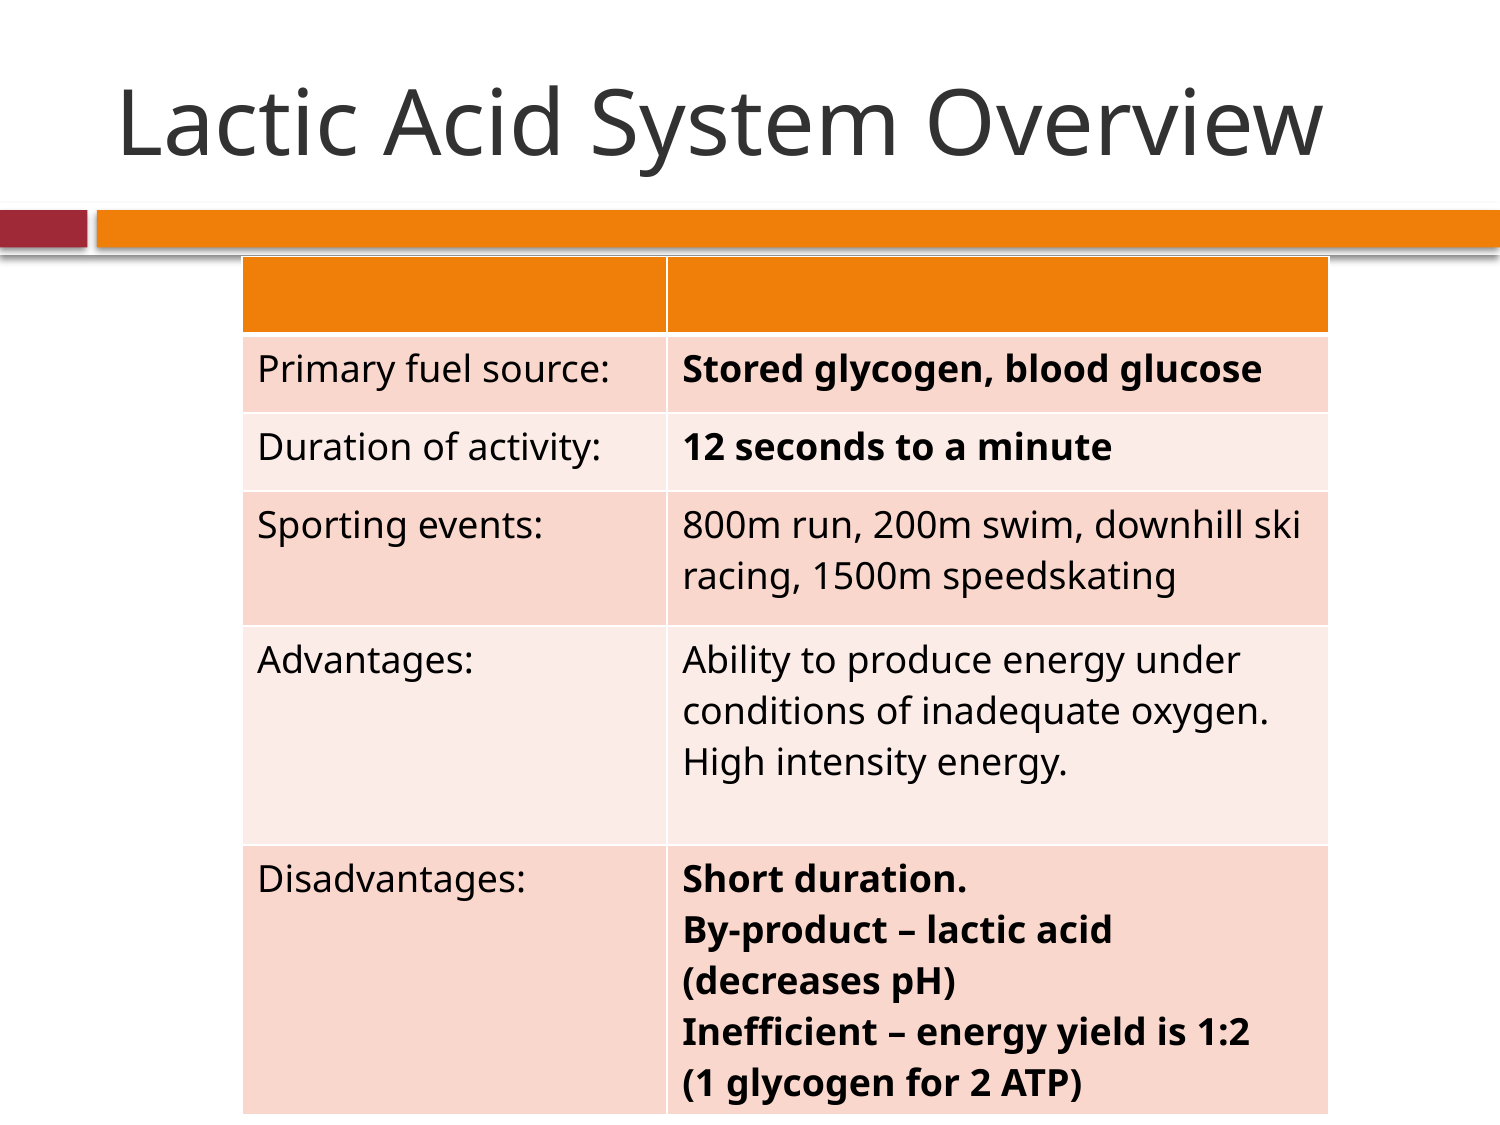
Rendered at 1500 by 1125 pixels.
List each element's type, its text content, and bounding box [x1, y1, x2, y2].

table_cell 12 seconds to a minute [668, 414, 1328, 490]
table_cell Sporting events: [243, 492, 666, 625]
table_header [668, 257, 1328, 332]
table_cell Short duration. By-product – lactic acid (decreases pH) Inefficient – energy yield is 1:2 (1 glycogen for 2 ATP) [668, 846, 1328, 1114]
table_cell Ability to produce energy under conditions of inadequate oxygen. High intensity energy. [668, 627, 1328, 844]
table_cell Advantages: [243, 627, 666, 844]
table_cell Duration of activity: [243, 414, 666, 490]
table_cell 800m run, 200m swim, downhill ski racing, 1500m speedskating [668, 492, 1328, 625]
table_header [243, 257, 666, 332]
table_cell Disadvantages: [243, 846, 666, 1114]
table_cell Primary fuel source: [243, 337, 666, 412]
title Lactic Acid System Overview [100, 37, 1438, 200]
table_cell Stored glycogen, blood glucose [668, 337, 1328, 412]
